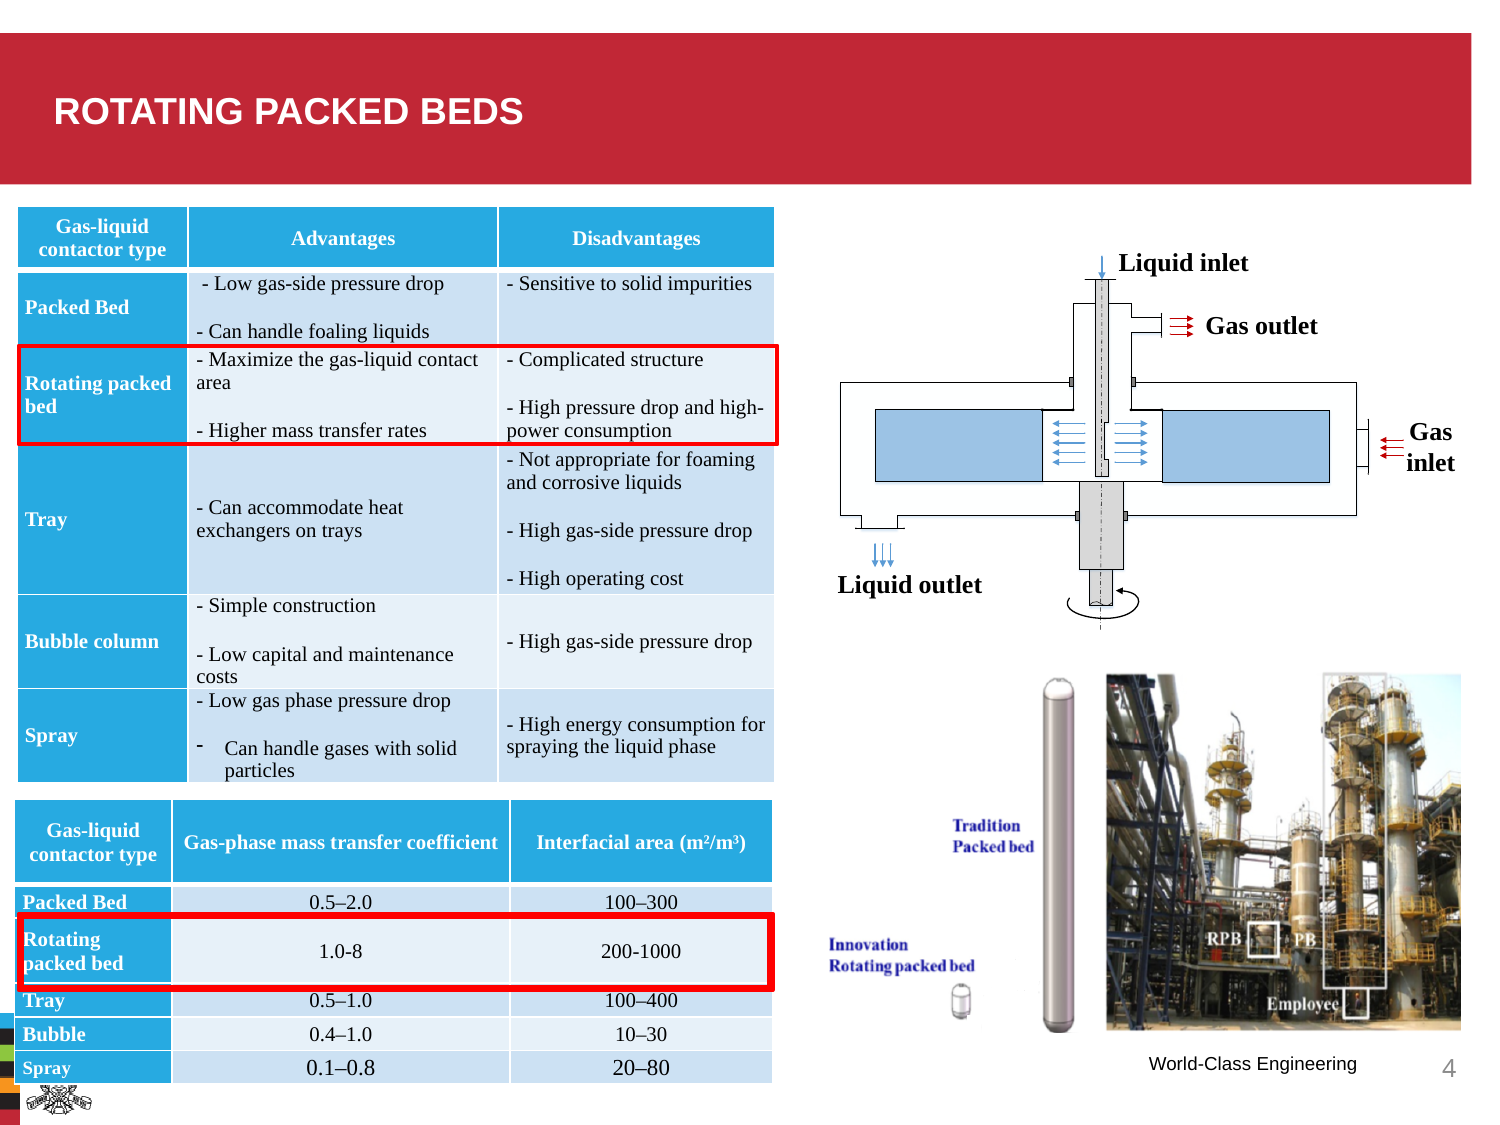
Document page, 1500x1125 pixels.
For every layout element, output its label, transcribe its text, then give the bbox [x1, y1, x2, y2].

table_cell - Simple construction - Low capital and maintenance costs [189, 595, 497, 688]
table_cell 200-1000 [511, 919, 767, 982]
table_cell 1.0-8 [173, 919, 509, 982]
table_cell 0.5–1.0 [173, 992, 509, 1016]
picture [826, 671, 1461, 1033]
table_cell 0.1–0.8 [173, 1051, 509, 1083]
table_cell Spray [15, 1051, 171, 1083]
table_cell Spray [18, 689, 187, 782]
table_cell - Maximize the gas-liquid contact area - Higher mass transfer rates [189, 348, 497, 442]
table_header Gas-phase mass transfer coefficient [173, 800, 509, 882]
table_cell 100–400 [511, 992, 772, 1016]
text_box ROTATING PACKED BEDS [39, 79, 1294, 140]
table_cell Bubble [15, 1018, 171, 1050]
table_cell - High gas-side pressure drop [499, 595, 774, 688]
table_cell - High energy consumption for spraying the liquid phase [499, 689, 774, 782]
table_cell 20–80 [511, 1051, 772, 1083]
table_cell - Sensitive to solid impurities [499, 273, 774, 344]
table_cell 0.4–1.0 [173, 1018, 509, 1050]
picture [0, 1013, 95, 1125]
table_cell Tray [18, 446, 187, 594]
table_header Gas-liquid contactor type [18, 207, 187, 267]
table_cell Tray [15, 984, 171, 1016]
table_header Advantages [189, 207, 497, 267]
table_header Gas-liquid contactor type [15, 800, 171, 882]
table_cell Rotating packed bed [24, 919, 171, 982]
table_cell Packed Bed [18, 273, 187, 344]
table_cell - Low gas-side pressure drop - Can handle foaling liquids [189, 273, 497, 344]
table_header Disadvantages [499, 207, 774, 267]
table_cell - Can accommodate heat exchangers on trays [189, 446, 497, 594]
picture [823, 241, 1473, 631]
table_cell 100–300 [511, 887, 772, 912]
table_cell Packed Bed [15, 887, 171, 917]
table_cell Bubble column [18, 595, 187, 688]
text_box [17, 344, 779, 446]
text_box [17, 912, 775, 992]
table_cell - Complicated structure - High pressure drop and high-power consumption [499, 348, 774, 442]
table_cell - Not appropriate for foaming and corrosive liquids - High gas-side pressure drop - High operating cost [499, 446, 774, 594]
table_cell - Low gas phase pressure drop Can handle gases with solid particles [189, 689, 497, 782]
table_cell 10–30 [511, 1018, 772, 1050]
table_cell Rotating packed bed [21, 348, 187, 442]
slide_number 4 [1412, 1042, 1500, 1103]
table_cell 0.5–2.0 [173, 887, 509, 912]
table_header Interfacial area (m²/m³) [511, 800, 772, 882]
